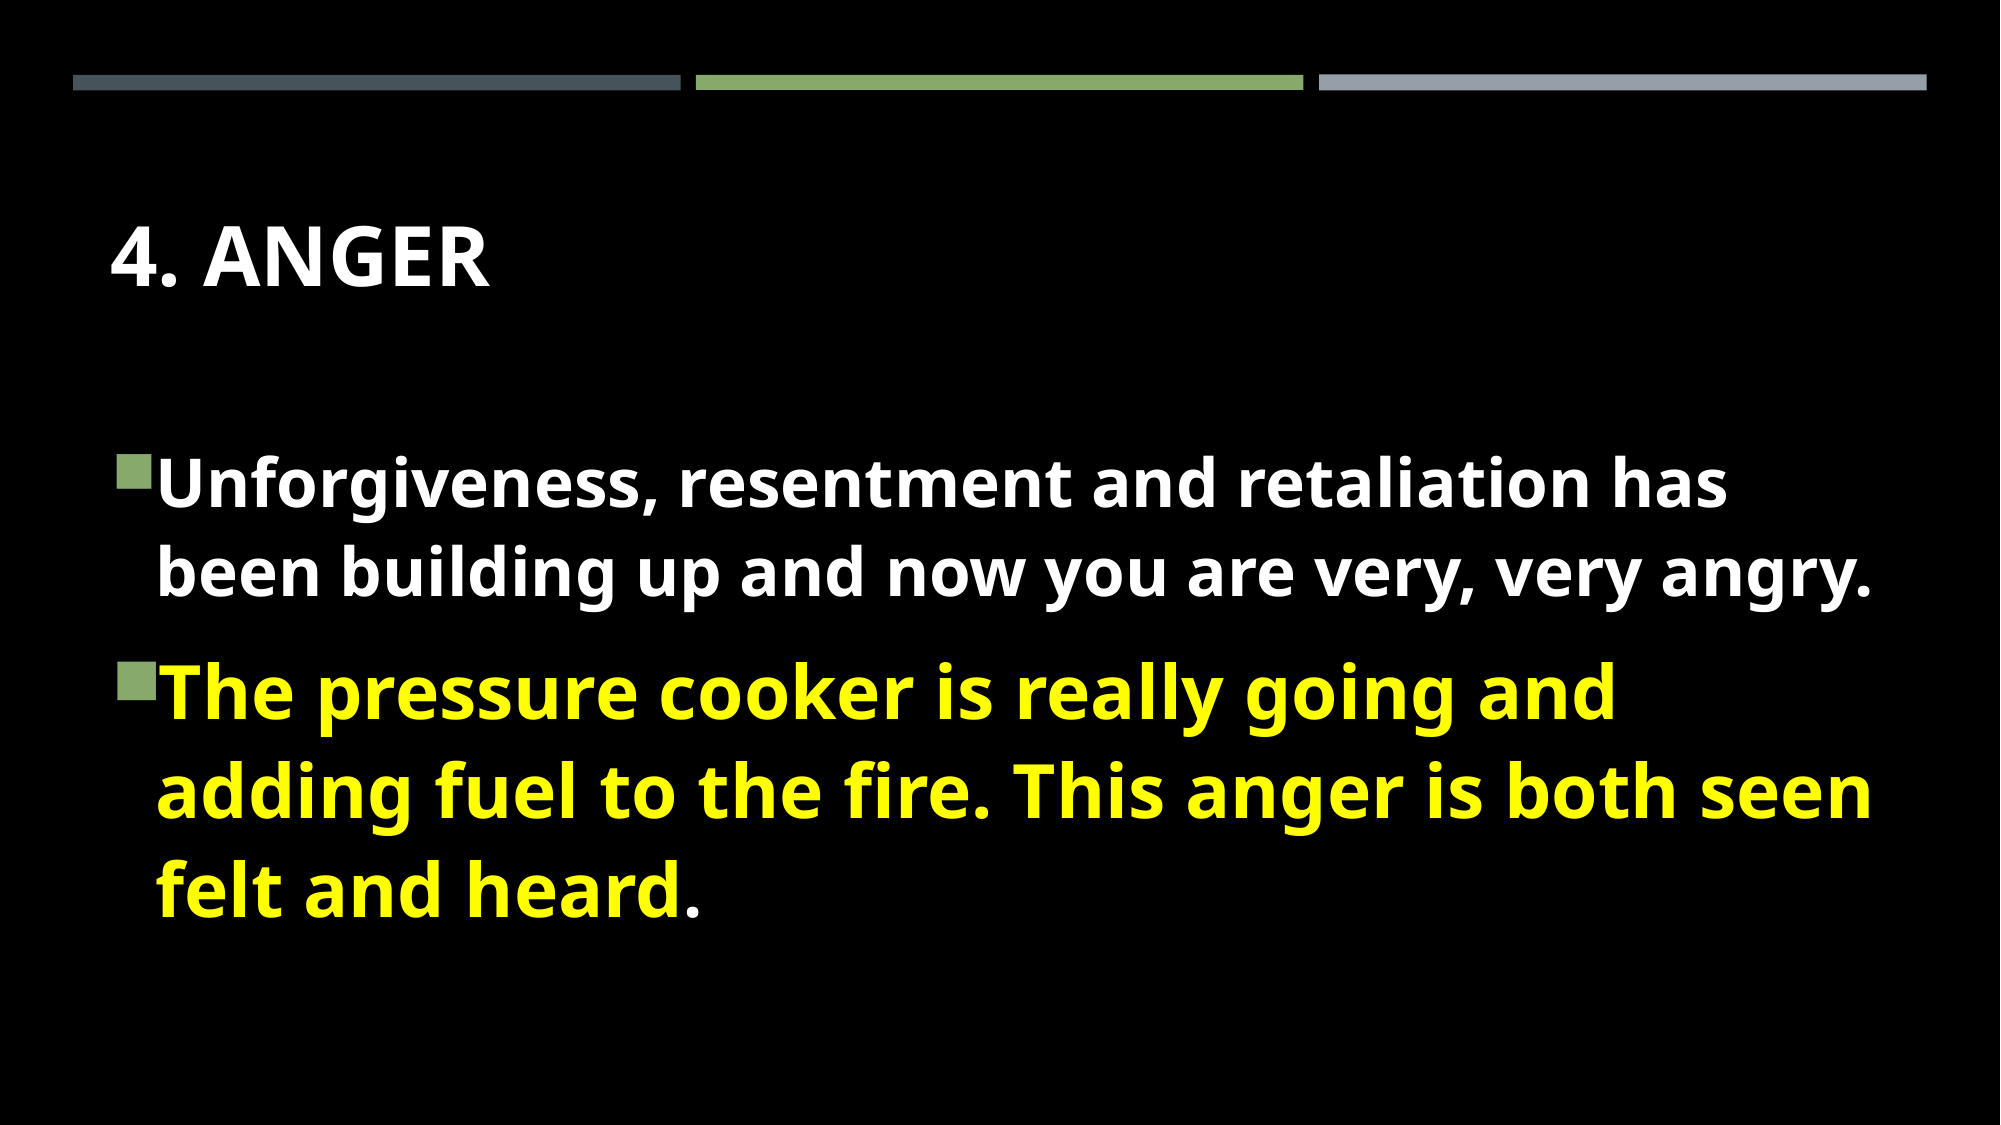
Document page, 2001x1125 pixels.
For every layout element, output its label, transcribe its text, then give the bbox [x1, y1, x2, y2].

title 4. Anger [95, 115, 1905, 311]
list Unforgiveness, resentment and retaliation has been building up and now you are very, very angry. The pressure cooker is really going and adding fuel to the fire. This anger is both seen felt and heard. [95, 383, 1905, 981]
